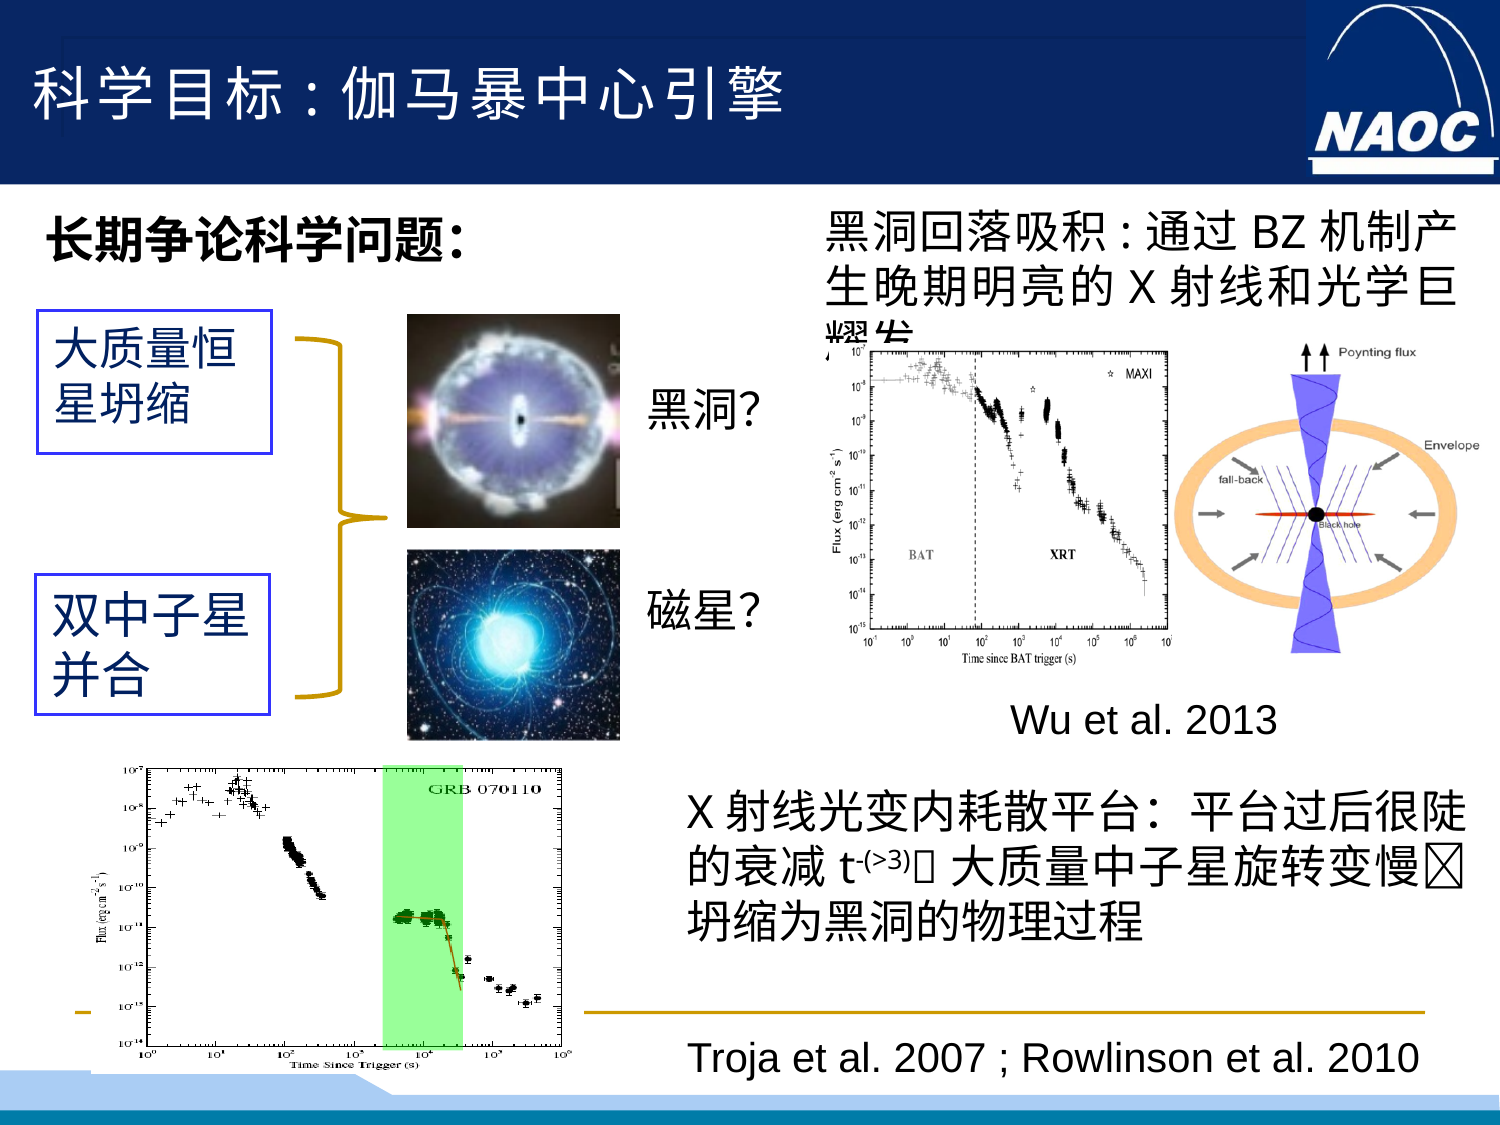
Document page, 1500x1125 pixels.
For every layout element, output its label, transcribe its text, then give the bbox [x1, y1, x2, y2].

text_box 长期争论科学问题： [36, 201, 511, 277]
picture [90, 764, 584, 1075]
text_box 黑洞回落吸积:通过BZ机制产生晚期明亮的X射线和光学巨耀发 [817, 194, 1467, 375]
picture [407, 548, 621, 742]
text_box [37, 310, 272, 454]
text_box 黑洞？ [639, 373, 812, 444]
text_box X射线光变内耗散平台：平台过后很陡的衰减t-(>3)大质量中子星旋转变慢坍缩为黑洞的物理过程 [679, 775, 1475, 956]
picture [1306, 0, 1500, 177]
text_box Troja et al. 2007 ; Rowlinson et al. 2010 [679, 1023, 1435, 1089]
picture [828, 341, 1483, 668]
picture [407, 314, 620, 528]
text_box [35, 573, 270, 729]
text_box 科学目标:伽马暴中心引擎 [25, 49, 854, 135]
text_box [294, 338, 386, 698]
text_box Wu et al. 2013 [1002, 685, 1299, 751]
text_box 磁星？ [639, 574, 812, 645]
